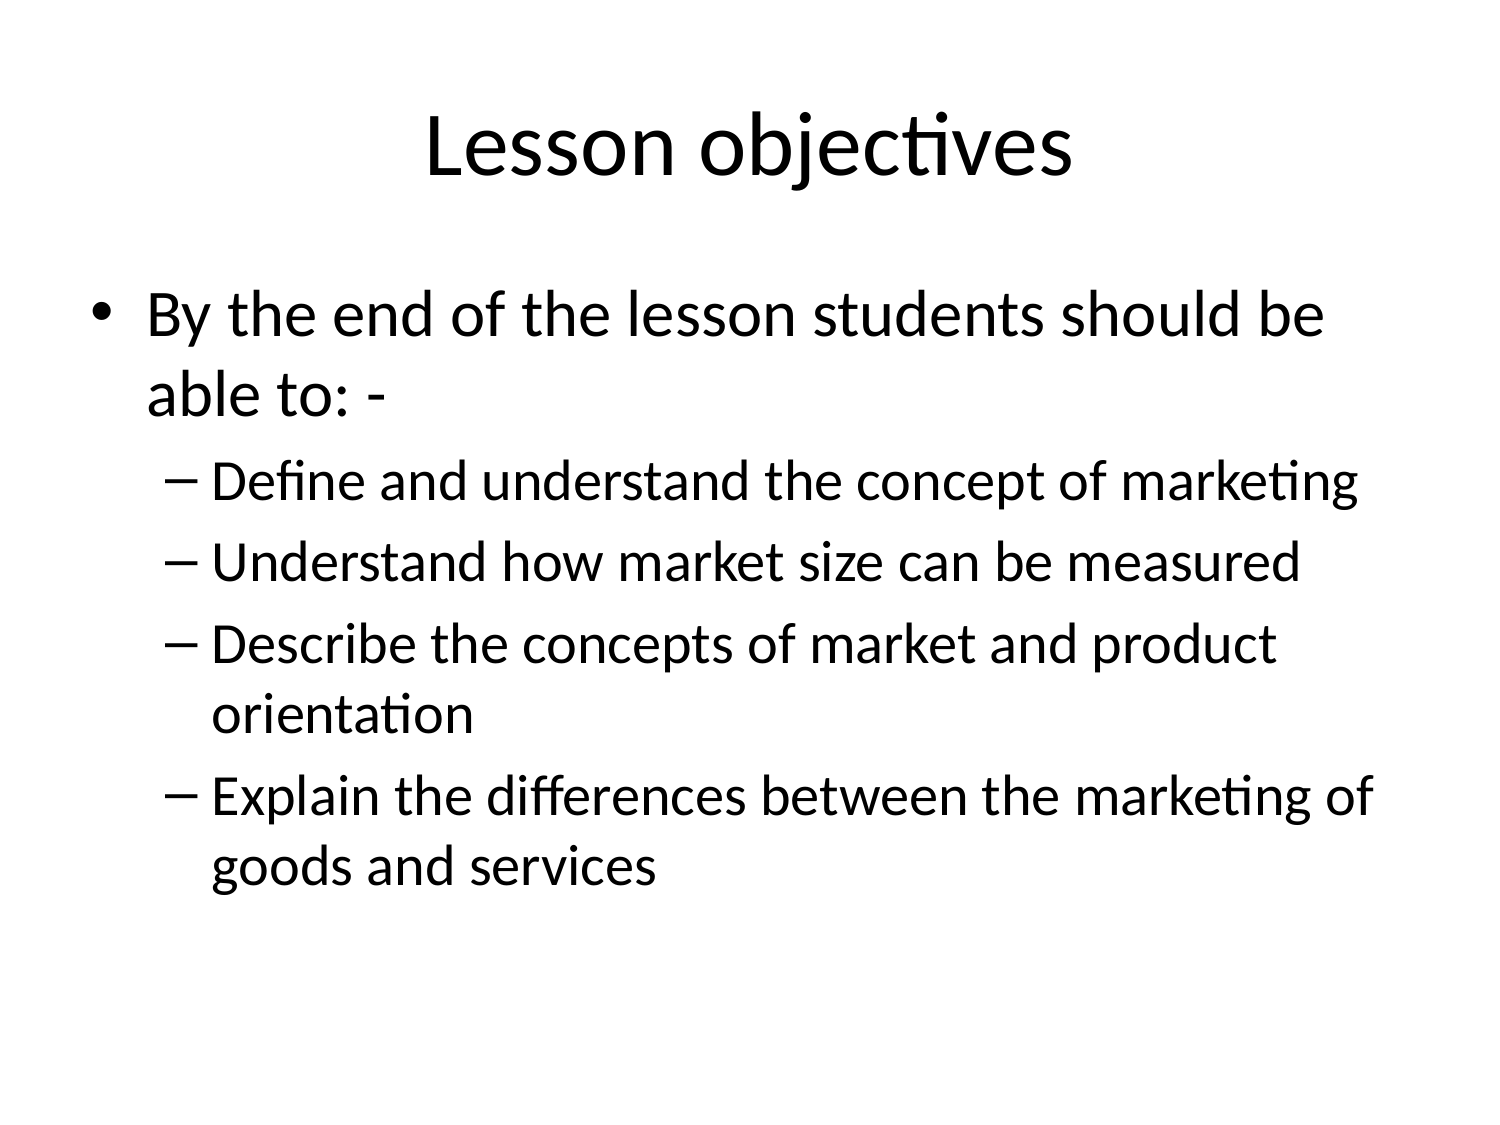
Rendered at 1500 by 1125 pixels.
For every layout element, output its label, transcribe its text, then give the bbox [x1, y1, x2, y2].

list By the end of the lesson students should be able to: - Define and understand the concept of marketing Understand how market size can be measured Describe the concepts of market and product orientation Explain the differences between the marketing of goods and services [75, 262, 1425, 1005]
title Lesson objectives [75, 45, 1425, 233]
